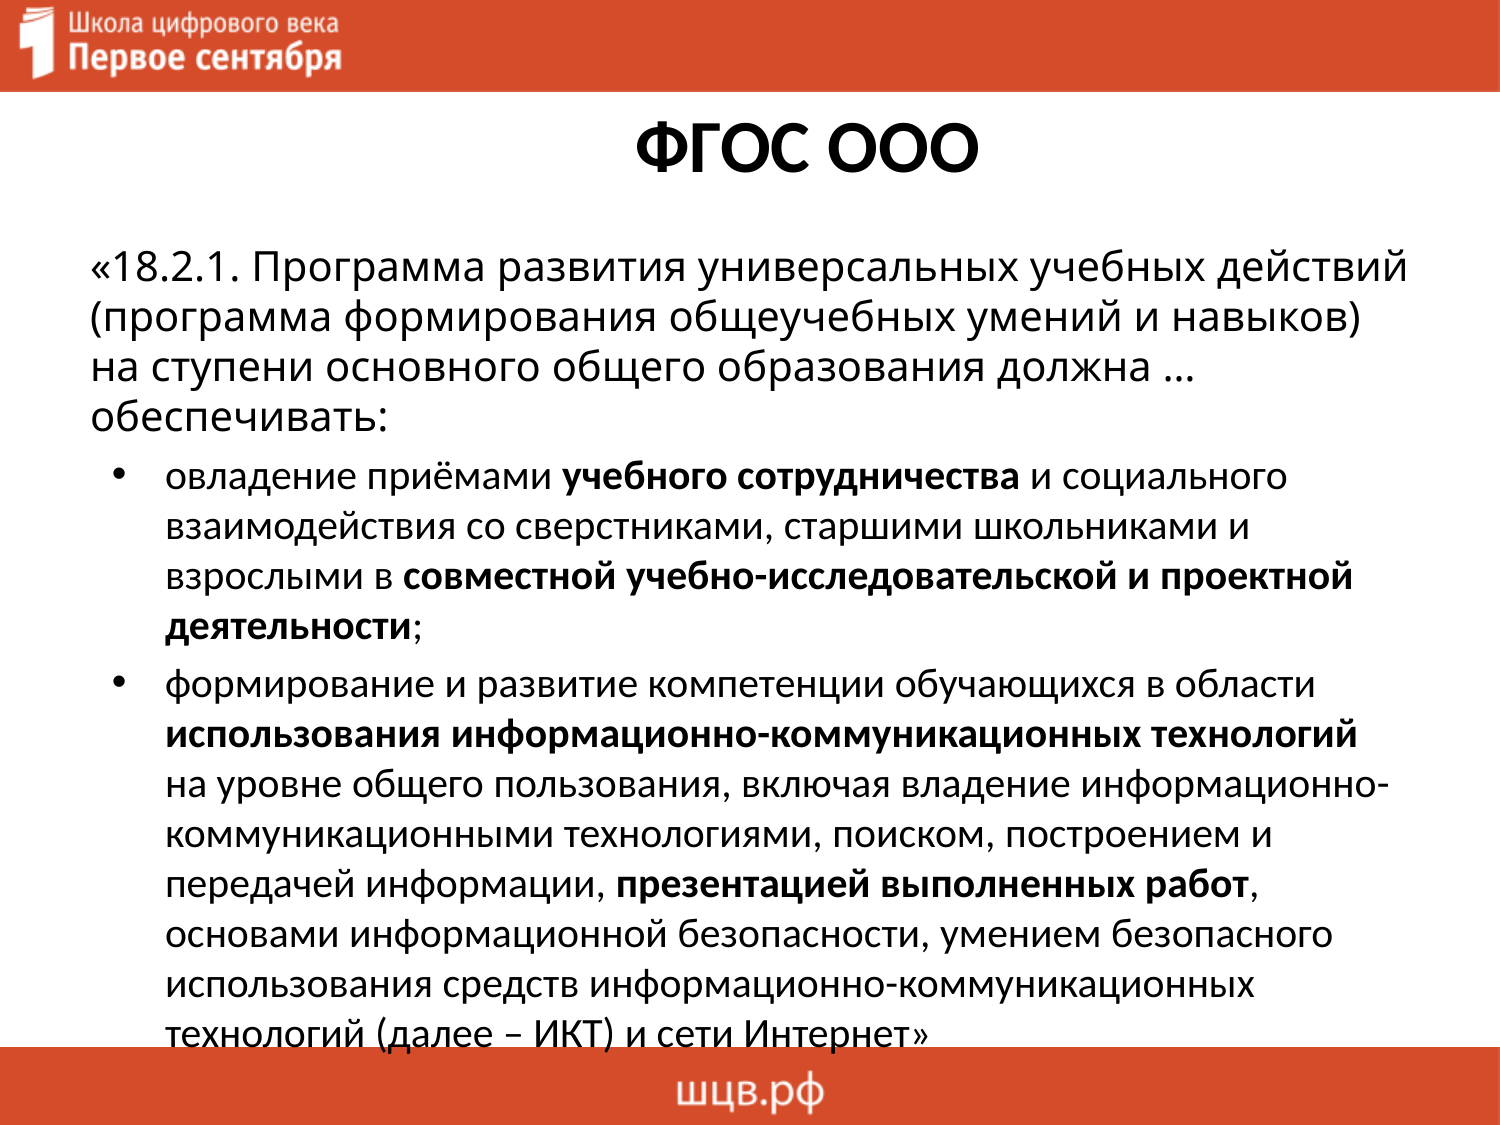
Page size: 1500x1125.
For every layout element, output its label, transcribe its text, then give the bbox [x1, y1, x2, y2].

text_box ФГОС ООО [187, 90, 1428, 195]
picture [0, 1047, 1500, 1125]
picture [0, 0, 1500, 92]
list «18.2.1. Программа развития универсальных учебных действий (программа формирования общеучебных умений и навыков) на ступени основного общего образования должна … обеспечивать: овладение приёмами учебного сотрудничества и социального взаимодействия со сверстниками, старшими школьниками и взрослыми в совместной учебно-исследовательской и проектной деятельности; формирование и развитие компетенции обучающихся в области использования информационно-коммуникационных технологий на уровне общего пользования, включая владение информационно-коммуникационными технологиями, поиском, построением и передачей информации, презентацией выполненных работ, основами информационной безопасности, умением безопасного использования средств информационно-коммуникационных технологий (далее – ИКТ) и сети Интернет» [75, 231, 1425, 1083]
